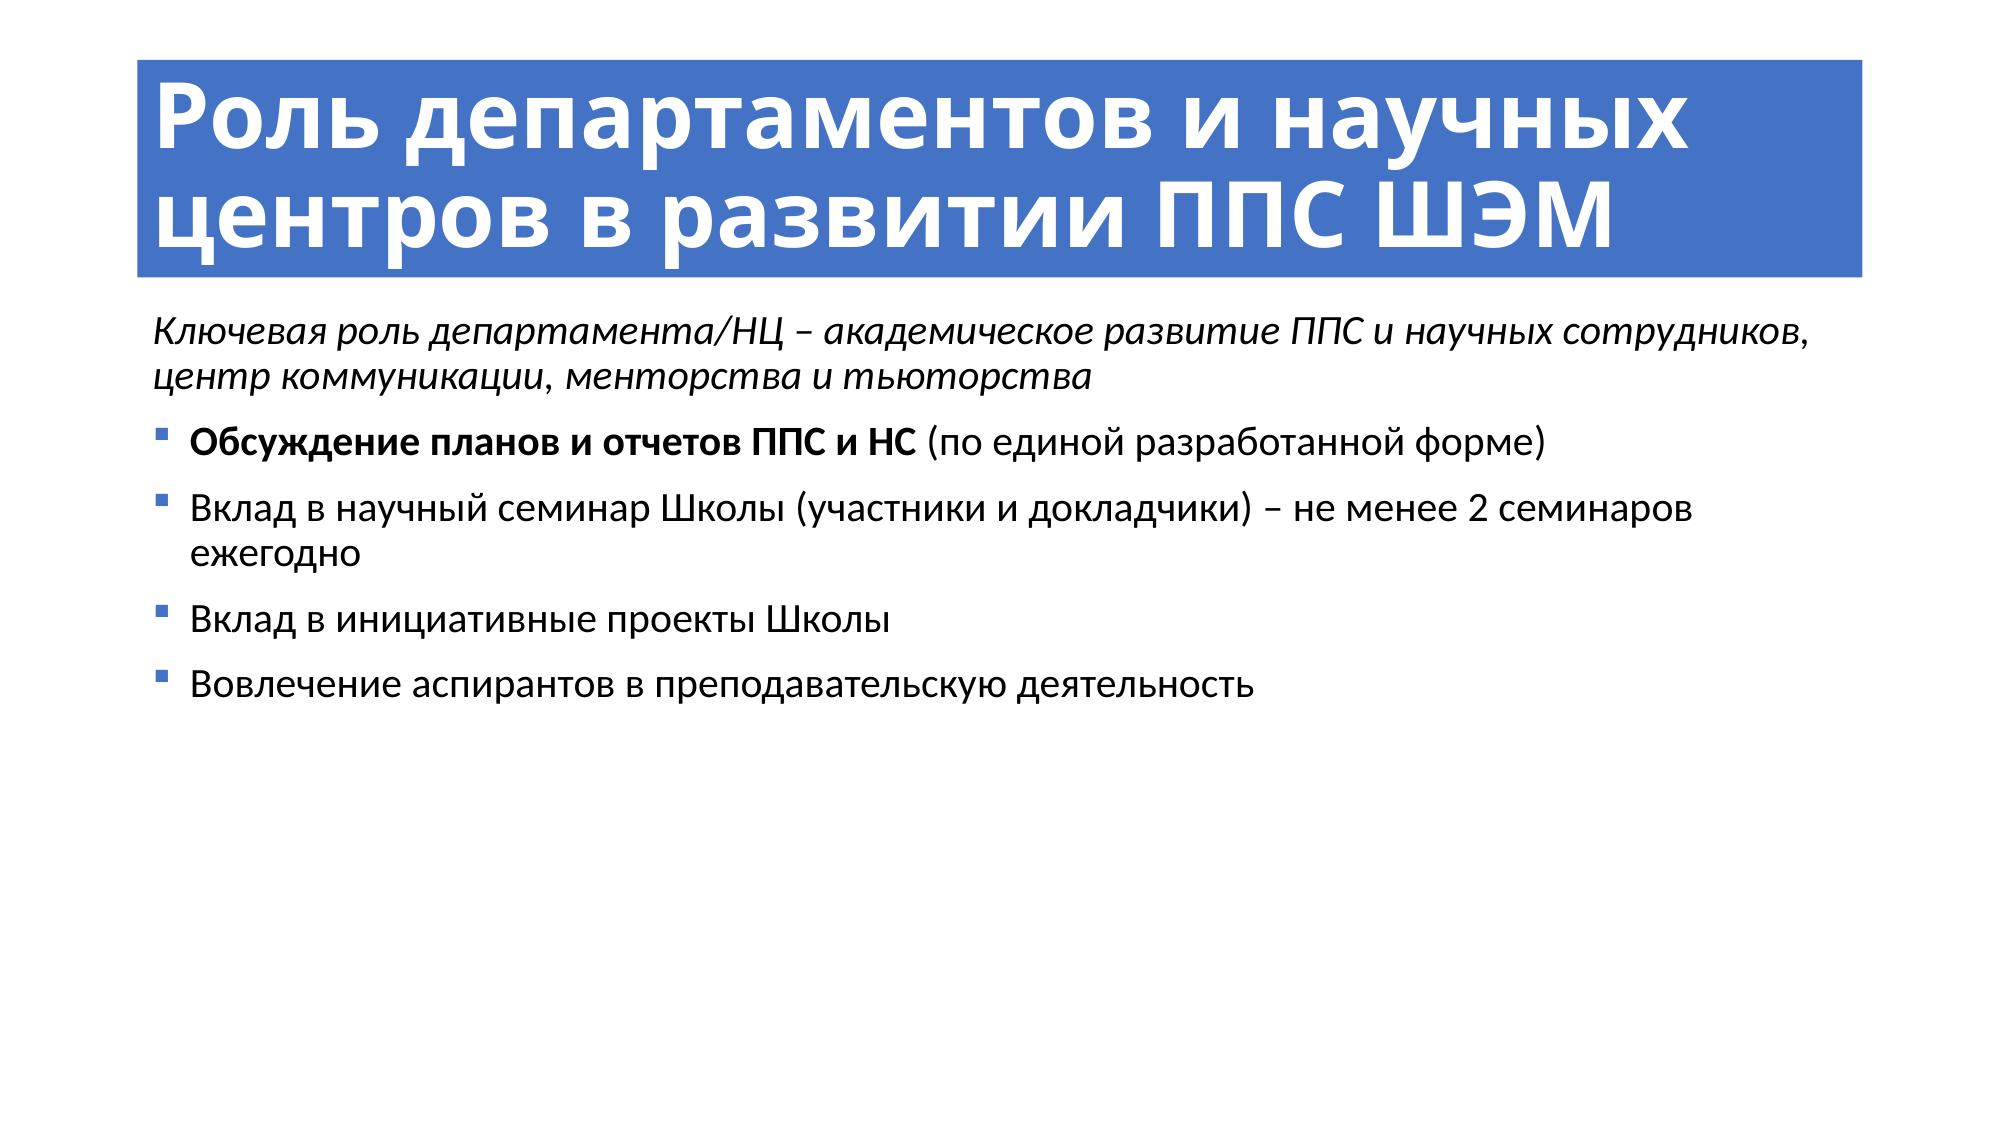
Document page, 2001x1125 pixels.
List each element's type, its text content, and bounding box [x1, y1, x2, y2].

title Роль департаментов и научных центров в развитии ППС ШЭМ [137, 59, 1863, 278]
list Ключевая роль департамента/НЦ – академическое развитие ППС и научных сотрудников, центр коммуникации, менторства и тьюторства Обсуждение планов и отчетов ППС и НС (по единой разработанной форме) Вклад в научный семинар Школы (участники и докладчики) – не менее 2 семинаров ежегодно Вклад в инициативные проекты Школы Вовлечение аспирантов в преподавательскую деятельность [137, 301, 1863, 1015]
